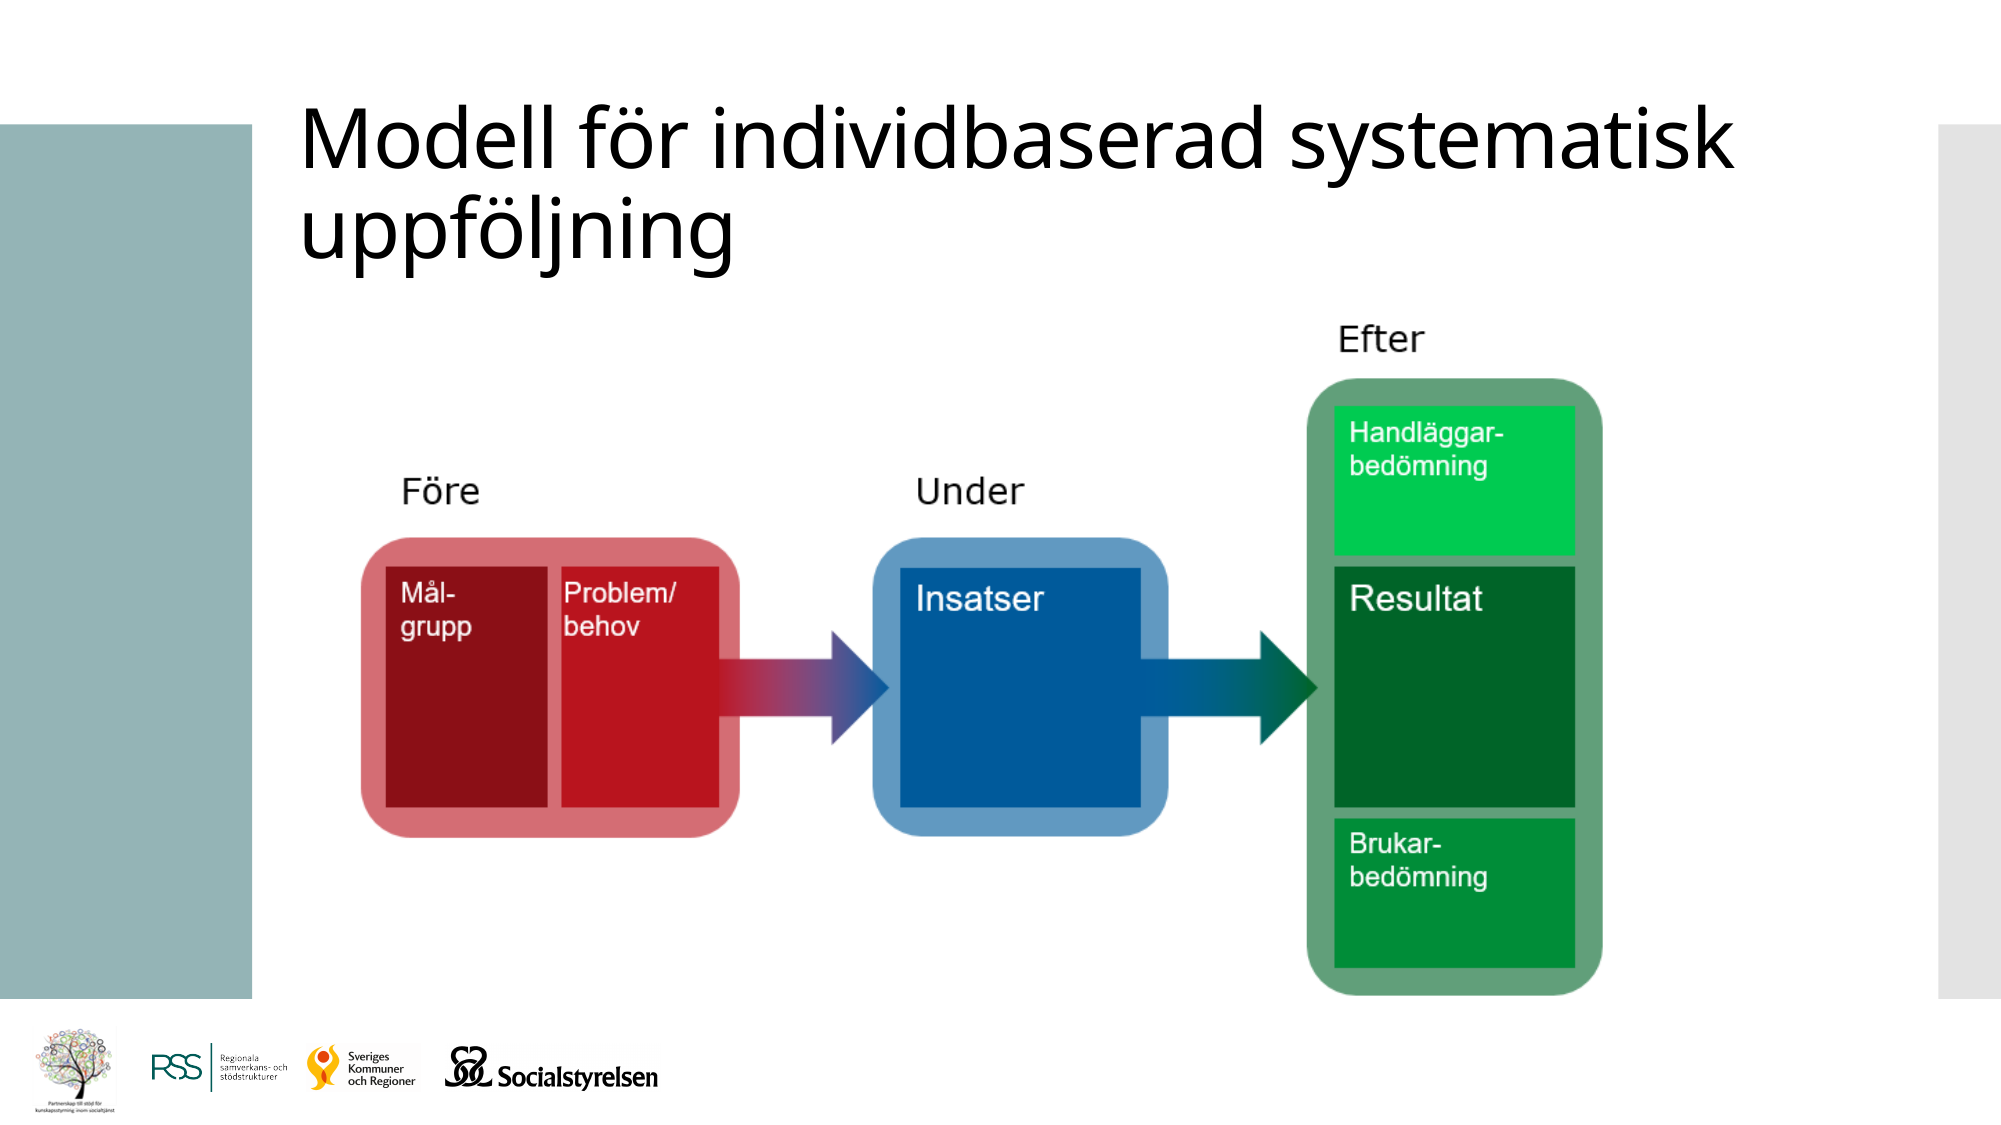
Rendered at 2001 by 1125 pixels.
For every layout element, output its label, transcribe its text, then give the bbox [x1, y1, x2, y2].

title Modell för individbaserad systematisk uppföljning [283, 118, 1832, 285]
picture [445, 1043, 661, 1092]
picture [306, 1043, 421, 1092]
picture [152, 1043, 287, 1092]
picture [32, 1026, 118, 1117]
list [357, 319, 1614, 1000]
